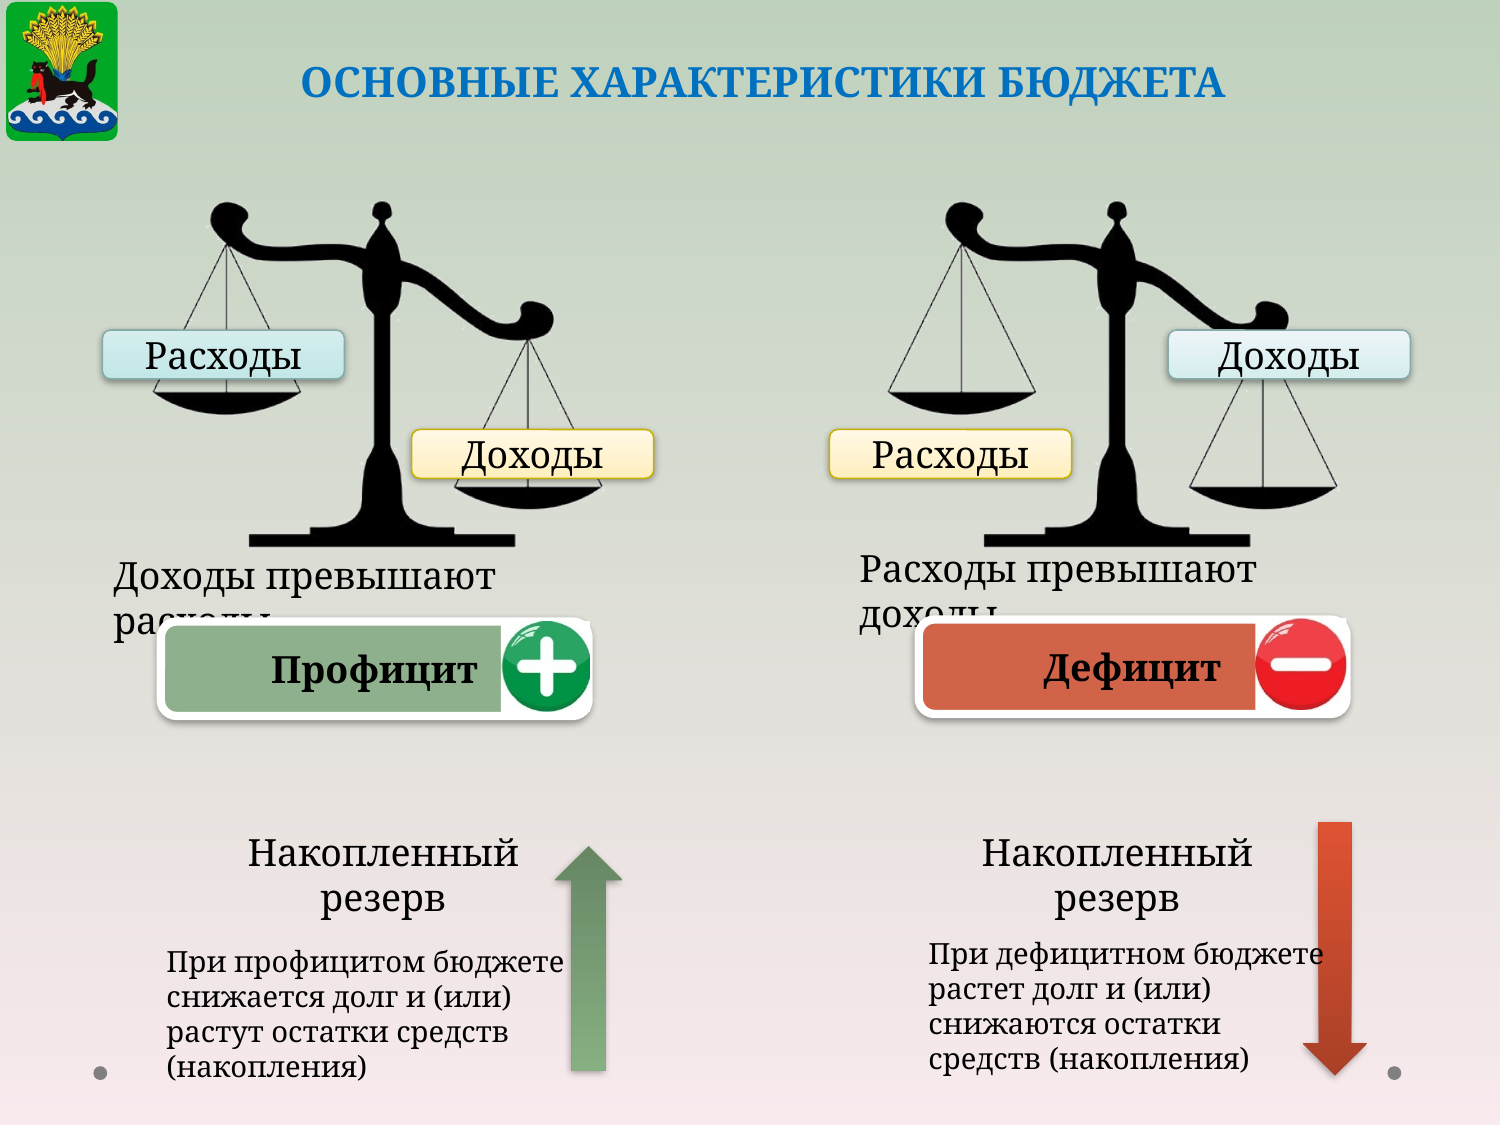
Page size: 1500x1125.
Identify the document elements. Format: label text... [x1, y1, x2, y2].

text_box Расходы превышают доходы [844, 577, 1400, 643]
picture [500, 621, 591, 713]
title Основные характеристики бюджета [115, 0, 1439, 114]
text_box При профицитом бюджете снижается долг и (или) растут остатки средств (накопления) [151, 935, 590, 1091]
picture [5, 1, 118, 141]
text_box Накопленный резерв [946, 821, 1289, 927]
text_box Накопленный резерв [212, 821, 555, 927]
text_box Дефицит [914, 615, 1339, 719]
text_box При дефицитном бюджете растет долг и (или) снижаются остатки средств (накопления) [913, 928, 1352, 1083]
text_box [1352, 1043, 1368, 1059]
text_box Доходы превышают расходы [98, 577, 654, 650]
picture [796, 167, 1439, 571]
text_box Профицит [156, 617, 581, 721]
text_box [1318, 821, 1352, 928]
text_box [555, 846, 623, 1071]
picture [61, 167, 704, 571]
picture [1255, 618, 1347, 711]
